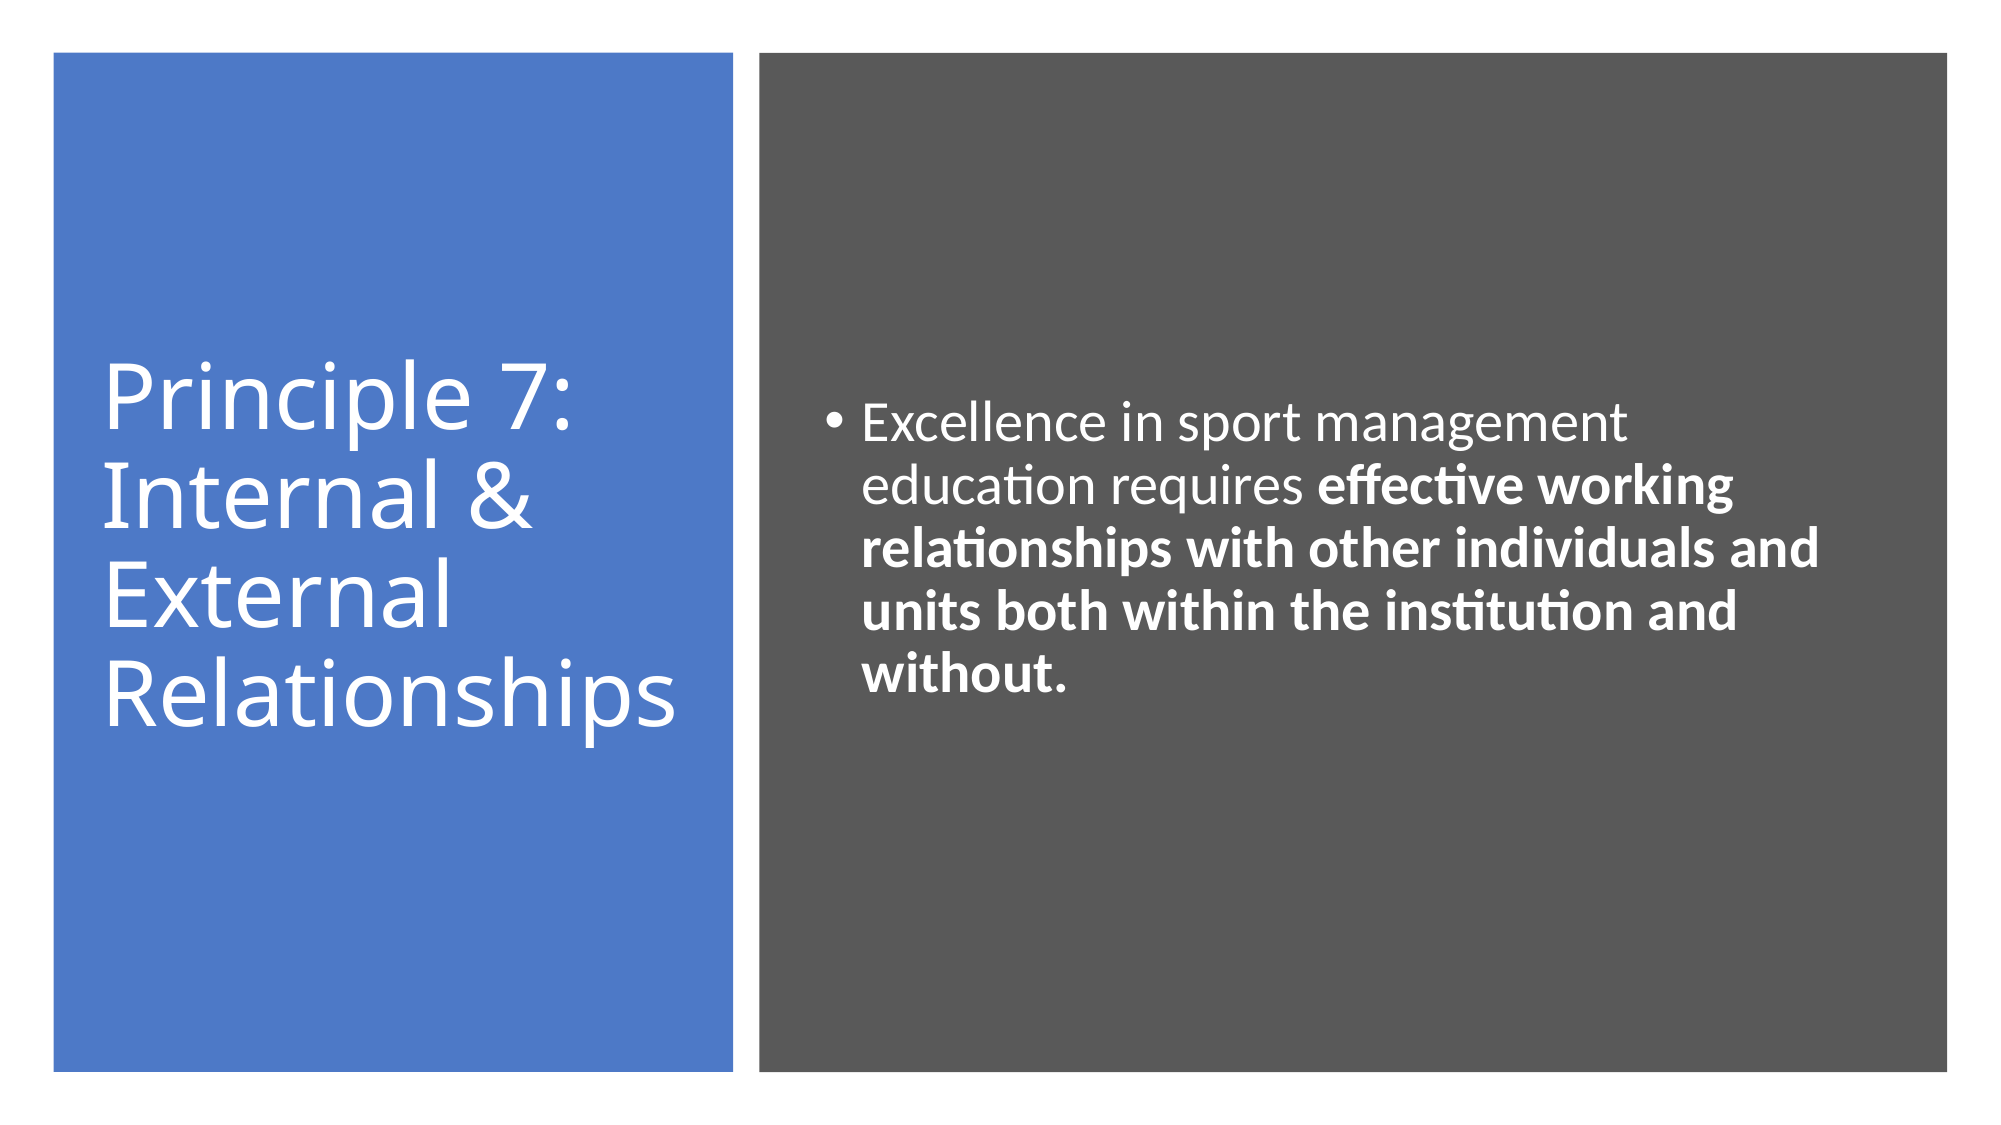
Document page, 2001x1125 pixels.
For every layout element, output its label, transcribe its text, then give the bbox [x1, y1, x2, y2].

text_box [758, 52, 1948, 1073]
list Excellence in sport management education requires effective working relationships with other individuals and units both within the institution and without. [809, 95, 1892, 1002]
text_box [53, 52, 734, 1073]
title Principle 7: Internal & External Relationships [85, 95, 697, 1002]
